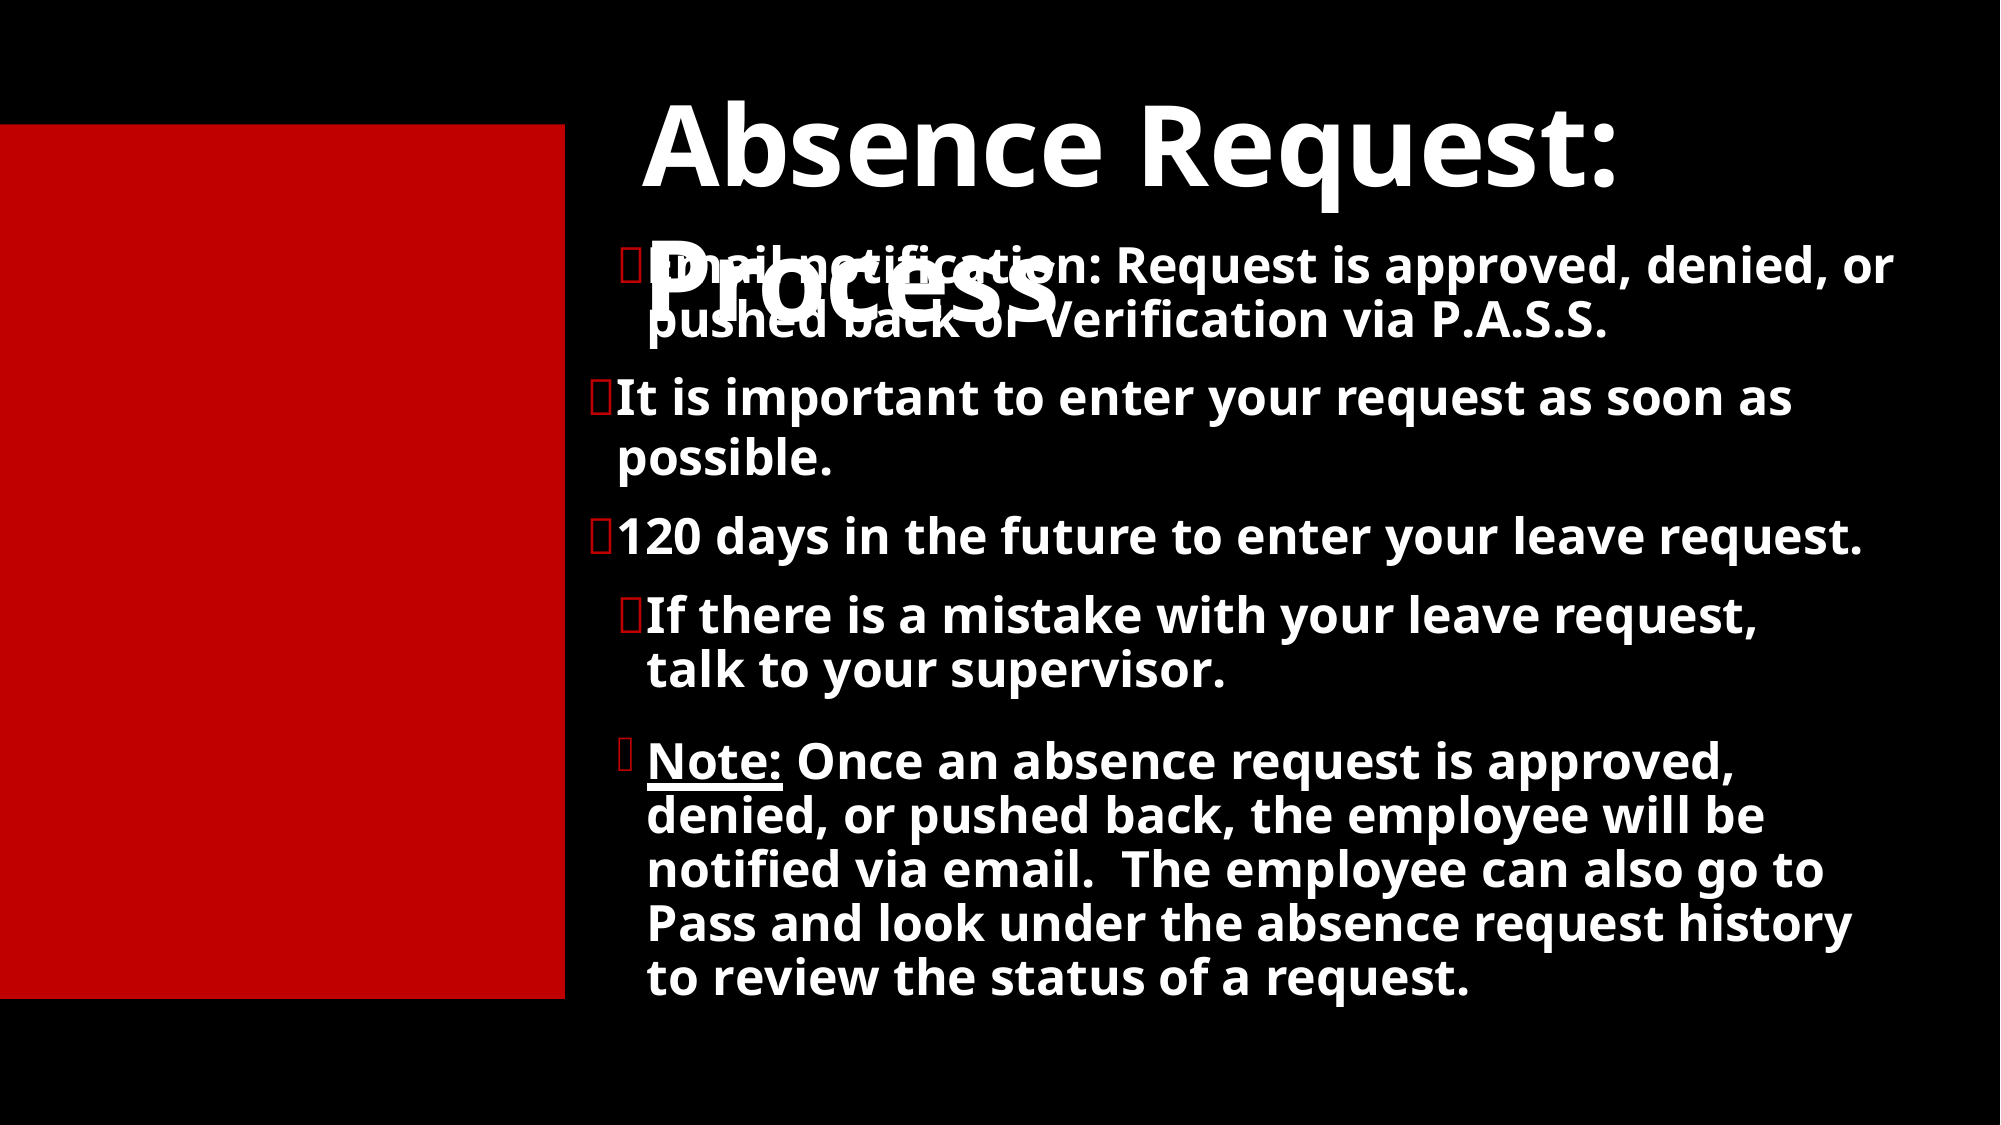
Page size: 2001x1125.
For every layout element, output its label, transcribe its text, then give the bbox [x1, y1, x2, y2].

title Absence Request: Process [53, 66, 1947, 345]
picture [0, 0, 2000, 1125]
list Email notification: Request is approved, denied, or pushed back or Verification via P.A.S.S. It is important to enter your request as soon as possible. 120 days in the future to enter your leave request. If there is a mistake with your leave request, talk to your supervisor. Note: Once an absence request is approved, denied, or pushed back, the employee will be notified via email. The employee can also go to Pass and look under the absence request history to review the status of a request. [85, 239, 1915, 1006]
